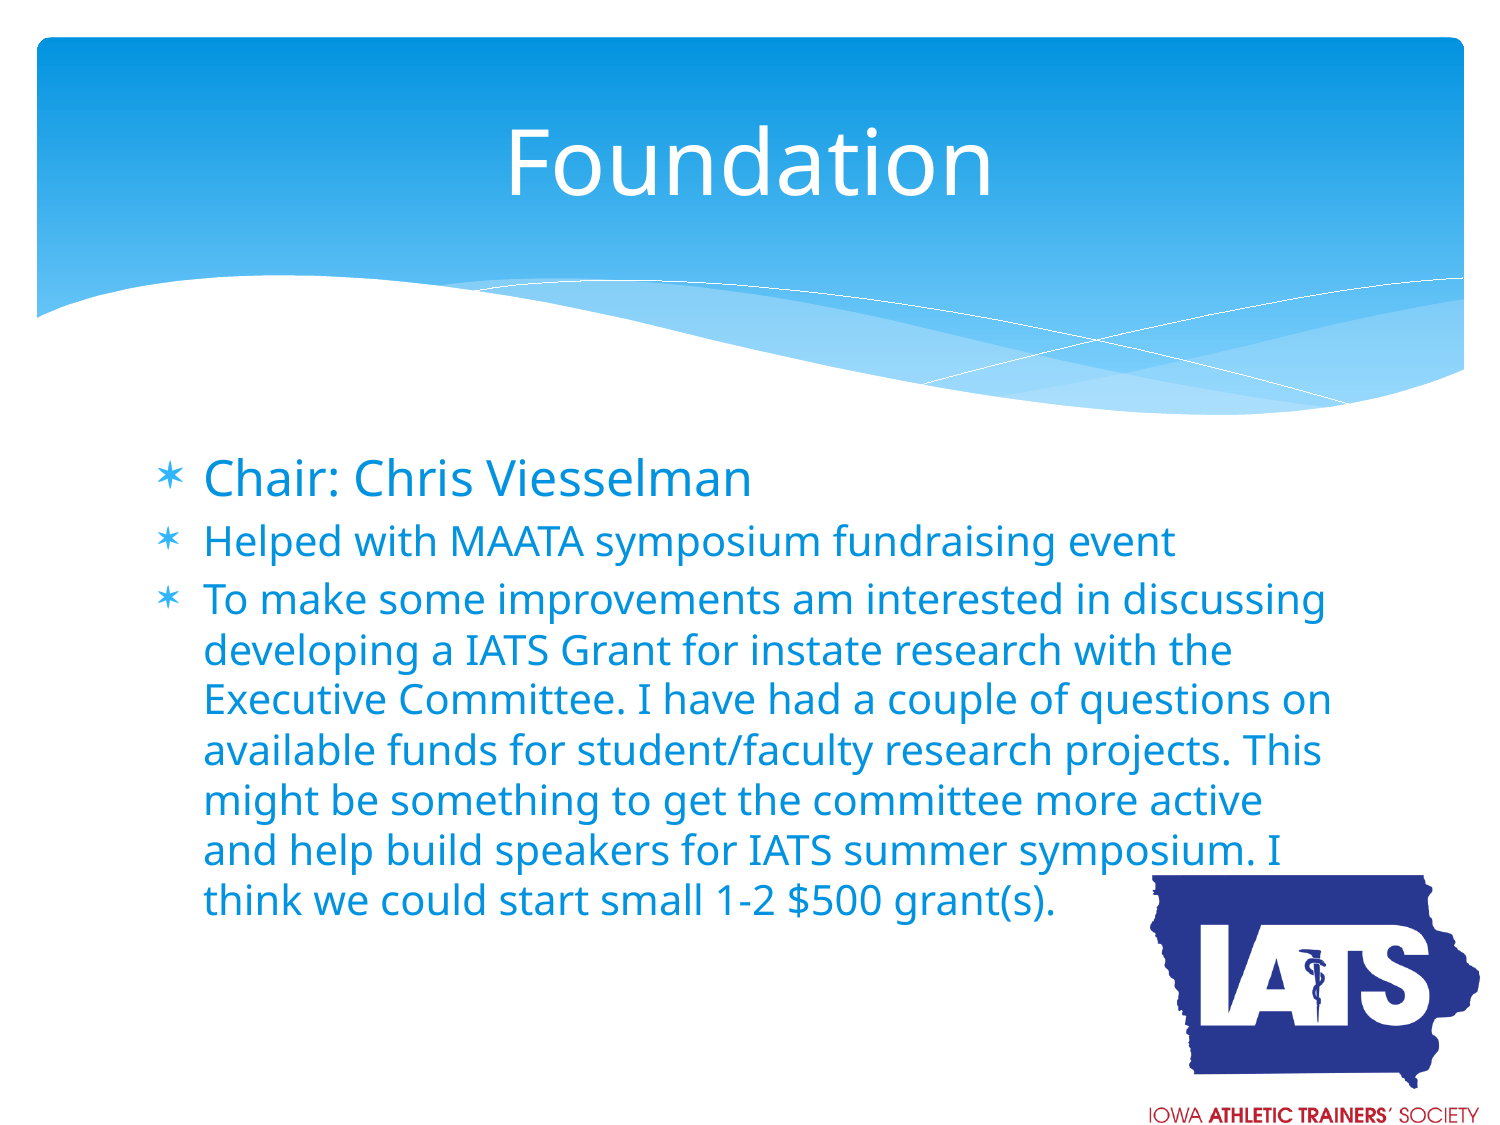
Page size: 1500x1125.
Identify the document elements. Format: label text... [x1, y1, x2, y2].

title Foundation [75, 55, 1425, 261]
picture [1131, 852, 1143, 862]
picture [1124, 852, 1500, 1125]
picture [1188, 852, 1198, 862]
list Chair: Chris Viesselman Helped with MAATA symposium fundraising event To make some improvements am interested in discussing developing a IATS Grant for instate research with the Executive Committee. I have had a couple of questions on available funds for student/faculty research projects. This might be something to get the committee more active and help build speakers for IATS summer symposium. I think we could start small 1-2 $500 grant(s). [143, 438, 1359, 1005]
